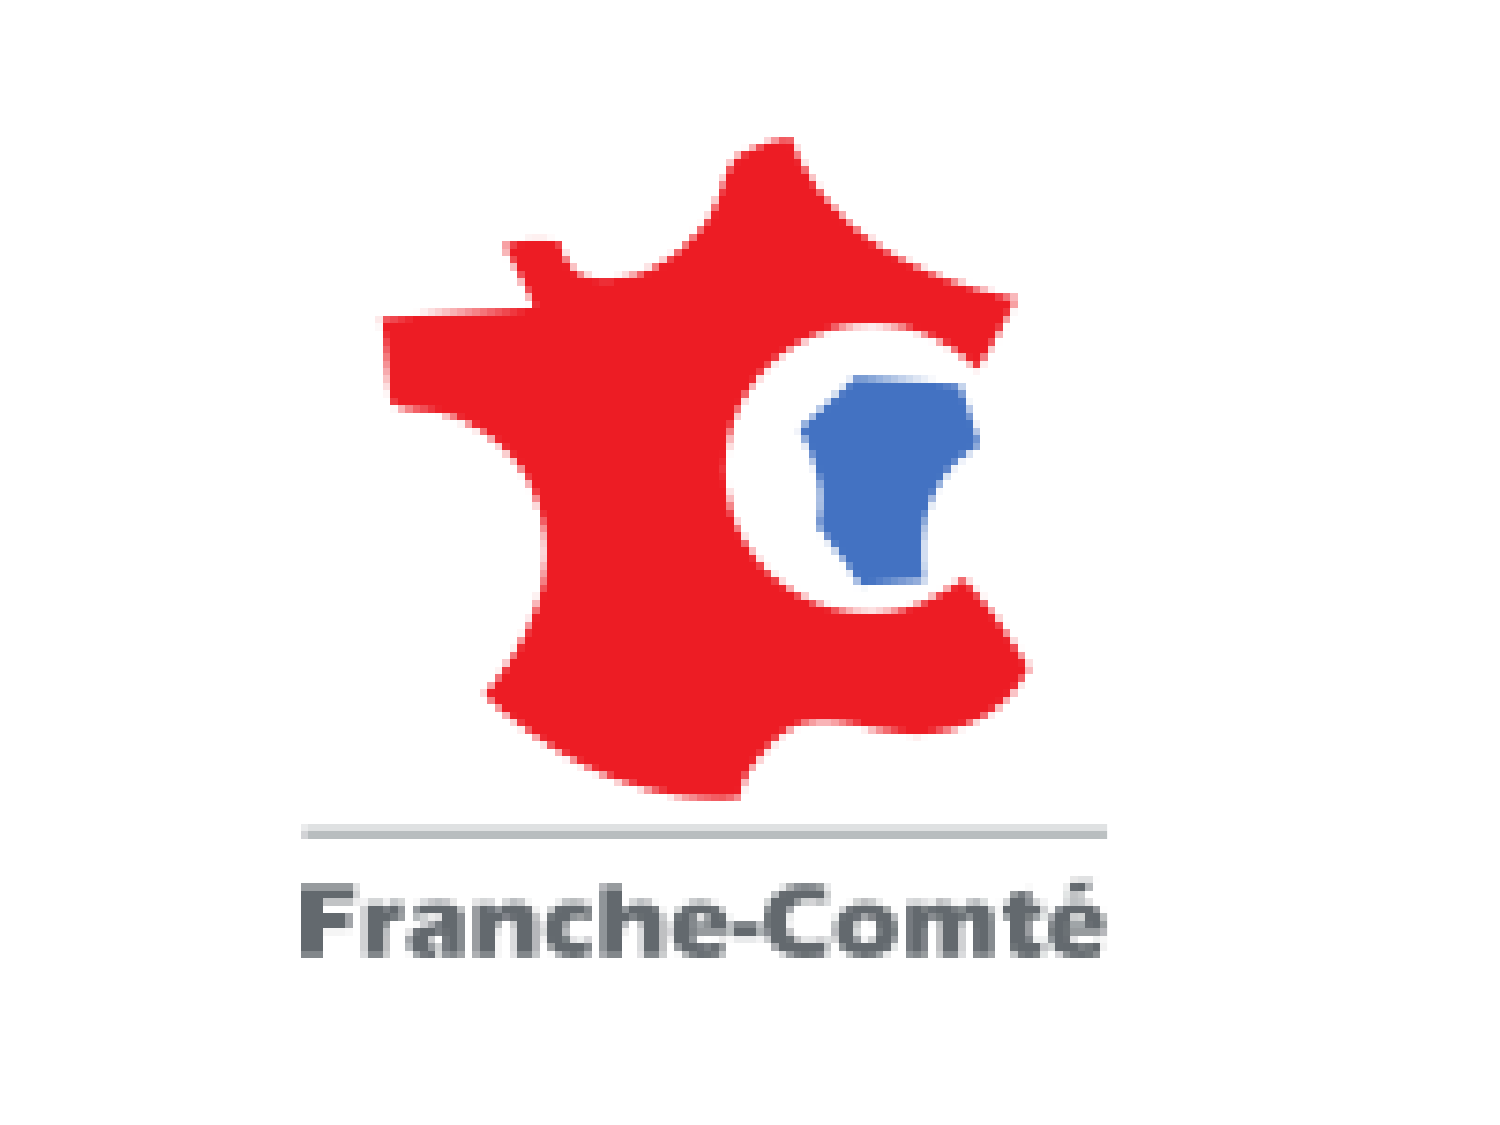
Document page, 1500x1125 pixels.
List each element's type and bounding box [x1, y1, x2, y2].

picture [300, 136, 1108, 977]
